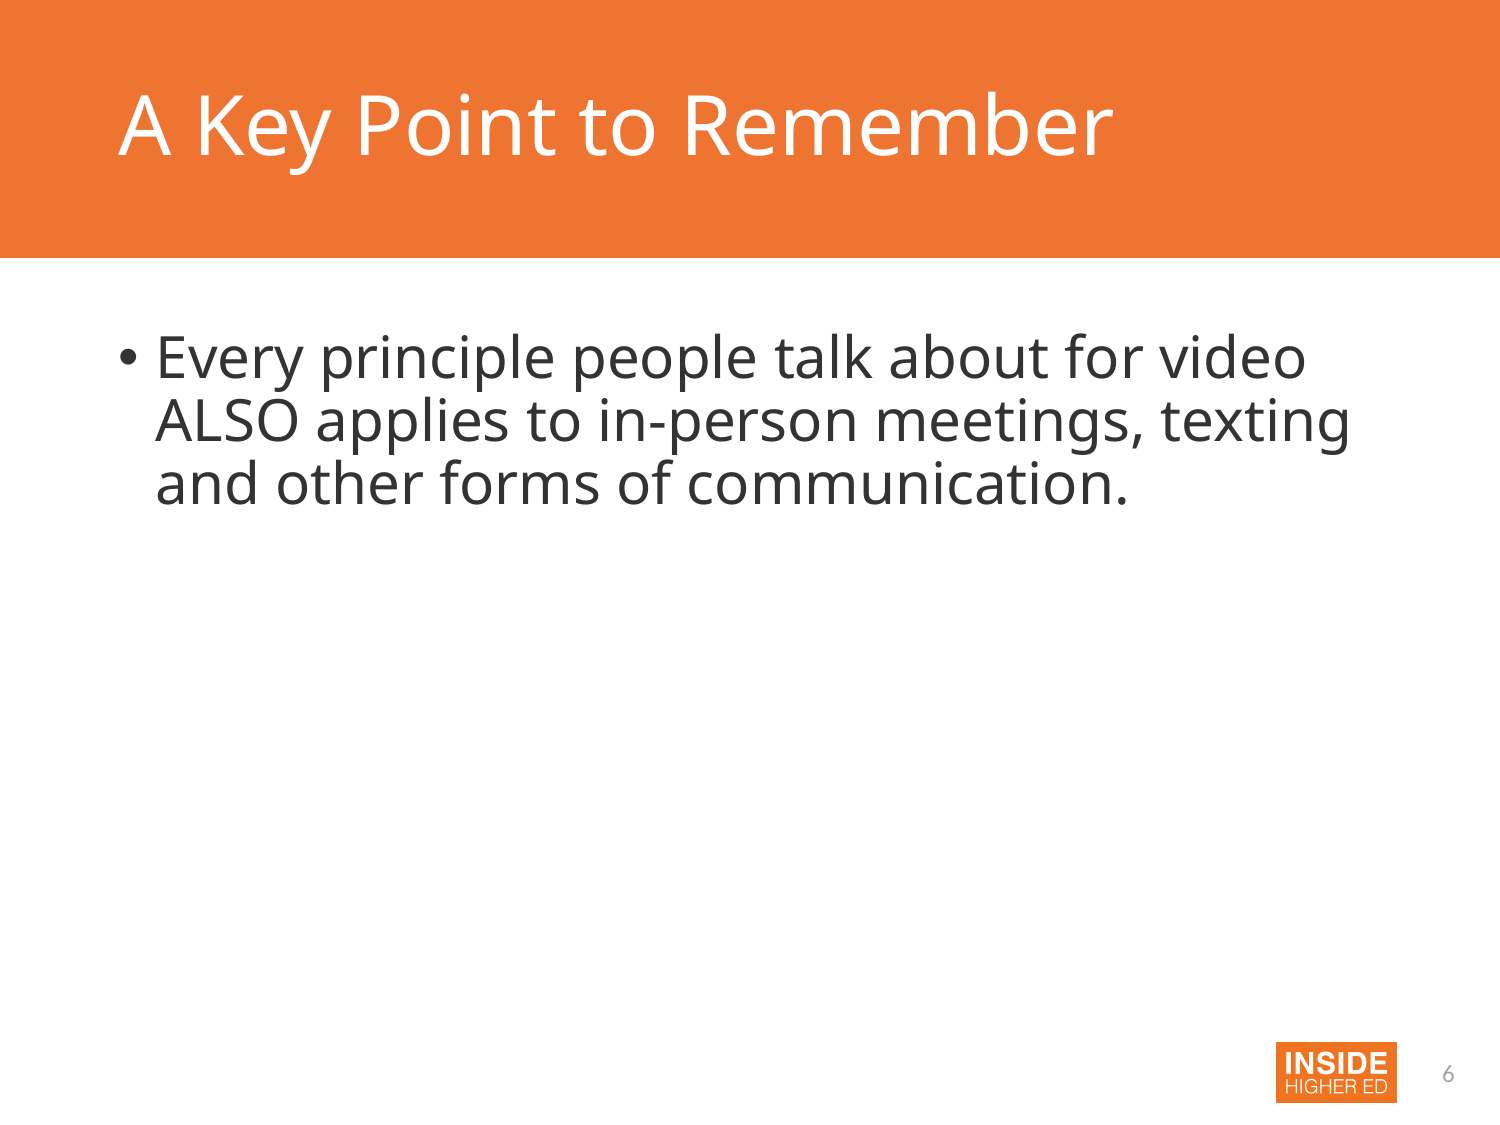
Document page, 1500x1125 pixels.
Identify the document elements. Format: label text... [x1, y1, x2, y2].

list Every principle people talk about for video ALSO applies to in-person meetings, texting and other forms of communication. [103, 321, 1397, 992]
title A Key Point to Remember [103, 0, 1397, 256]
picture [1276, 1042, 1397, 1103]
